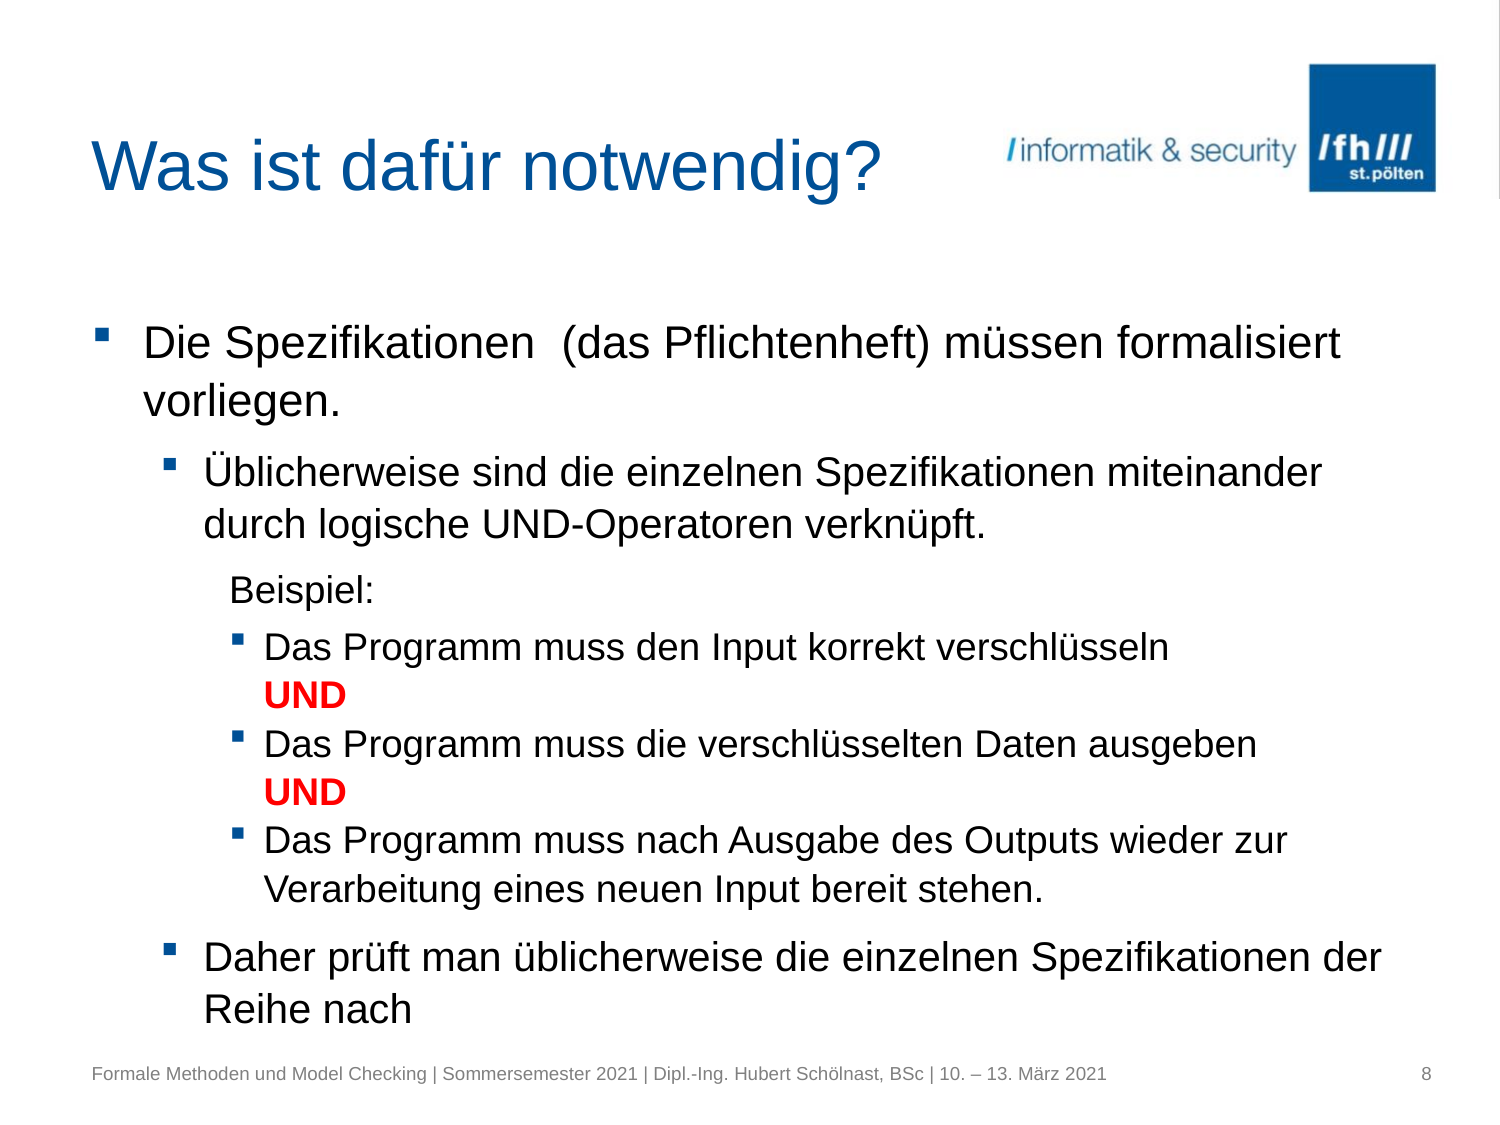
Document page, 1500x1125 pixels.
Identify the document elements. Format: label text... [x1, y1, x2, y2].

slide_number 8 [1232, 1042, 1447, 1103]
title Was ist dafür notwendig? [76, 109, 975, 216]
footer Formale Methoden und Model Checking | Sommersemester 2021 | Dipl.-Ing. Hubert Schölnast, BSc | 10. – 13. März 2021 [76, 1042, 1140, 1103]
picture [1003, 0, 1500, 199]
